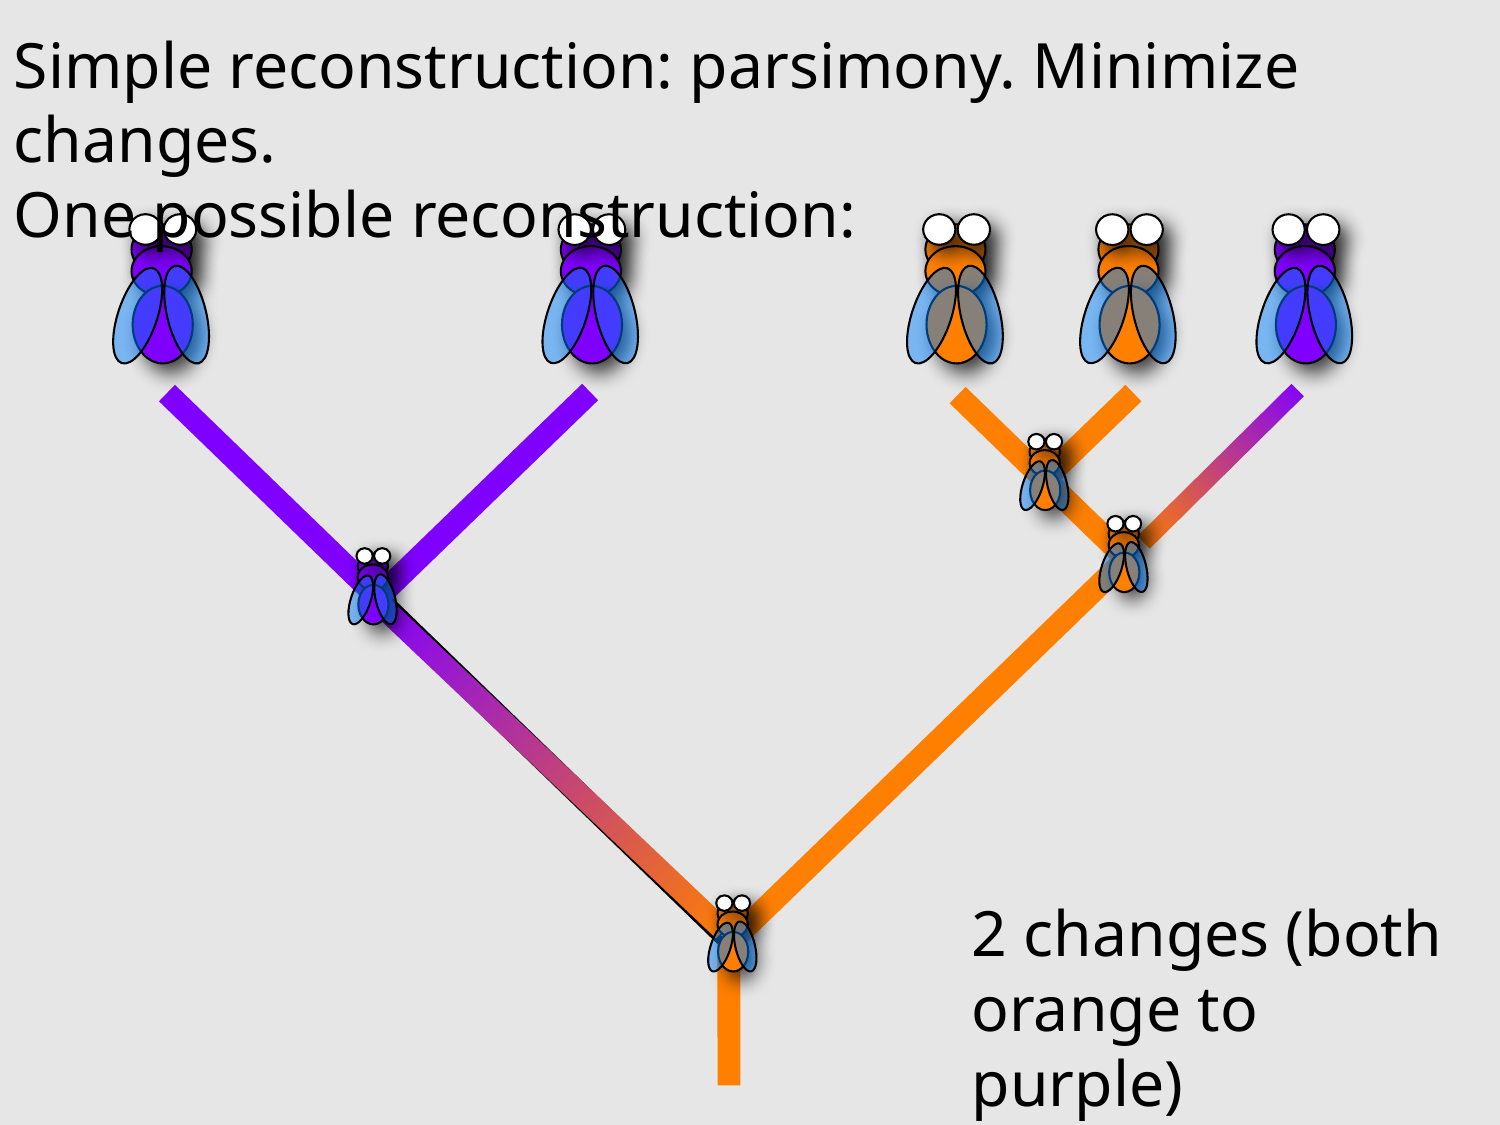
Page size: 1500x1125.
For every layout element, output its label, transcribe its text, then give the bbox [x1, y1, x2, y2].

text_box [103, 213, 218, 370]
text_box [593, 214, 626, 246]
text_box [1295, 265, 1317, 280]
text_box [1274, 261, 1292, 280]
text_box [1307, 265, 1353, 364]
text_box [1094, 515, 1153, 596]
text_box [1108, 285, 1149, 364]
text_box Simple reconstruction: parsimony. Minimize changes. One possible reconstruction: [13, 25, 1500, 186]
text_box [542, 267, 592, 364]
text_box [1015, 433, 1074, 514]
text_box [1158, 383, 1304, 534]
text_box [1150, 267, 1159, 276]
text_box 2 changes (both orange to purple) [971, 894, 1448, 1054]
text_box [1130, 265, 1176, 364]
text_box [1280, 255, 1334, 264]
text_box [613, 267, 621, 275]
text_box [1285, 285, 1326, 364]
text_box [343, 547, 402, 628]
text_box [1256, 267, 1306, 364]
text_box [1098, 247, 1102, 260]
text_box [1119, 265, 1140, 280]
text_box [1274, 246, 1279, 260]
text_box [1080, 267, 1129, 364]
text_box [560, 261, 578, 280]
text_box [1327, 267, 1335, 275]
text_box [1098, 261, 1115, 280]
text_box [558, 214, 590, 246]
text_box [566, 254, 620, 264]
text_box [1103, 255, 1157, 264]
text_box [402, 620, 701, 921]
text_box [1307, 214, 1340, 246]
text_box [703, 895, 762, 975]
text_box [896, 213, 1012, 370]
text_box [1096, 214, 1127, 246]
text_box [560, 247, 565, 260]
text_box [593, 265, 638, 364]
text_box [1130, 214, 1163, 246]
text_box [1154, 517, 1162, 539]
text_box [1272, 214, 1304, 246]
text_box [570, 285, 612, 364]
text_box [582, 265, 603, 280]
